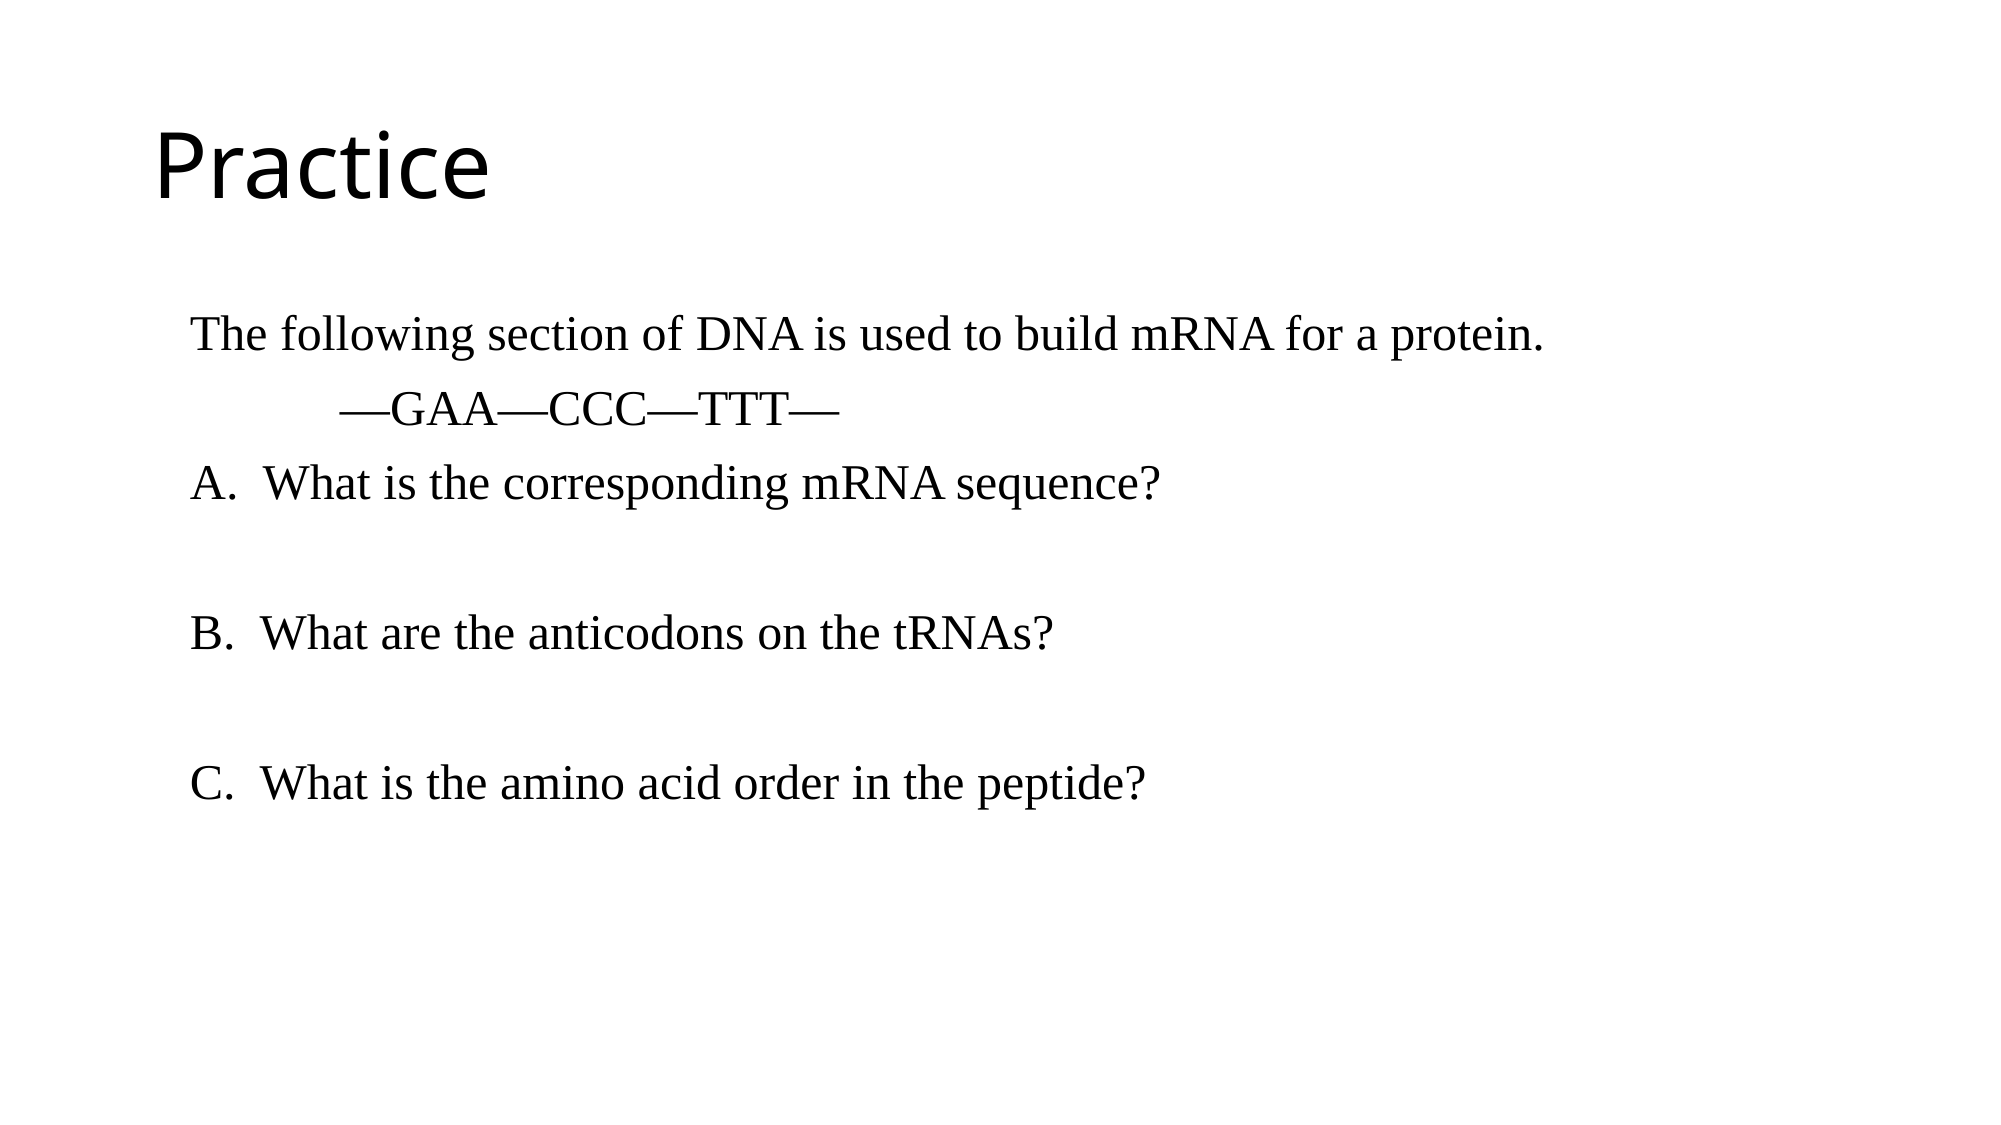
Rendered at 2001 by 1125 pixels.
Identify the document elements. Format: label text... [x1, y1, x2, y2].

list The following section of DNA is used to build mRNA for a protein. —GAA—CCC—TTT— A. What is the corresponding mRNA sequence? B. What are the anticodons on the tRNAs? C. What is the amino acid order in the peptide? [137, 299, 1863, 1014]
title Practice [137, 59, 1863, 278]
